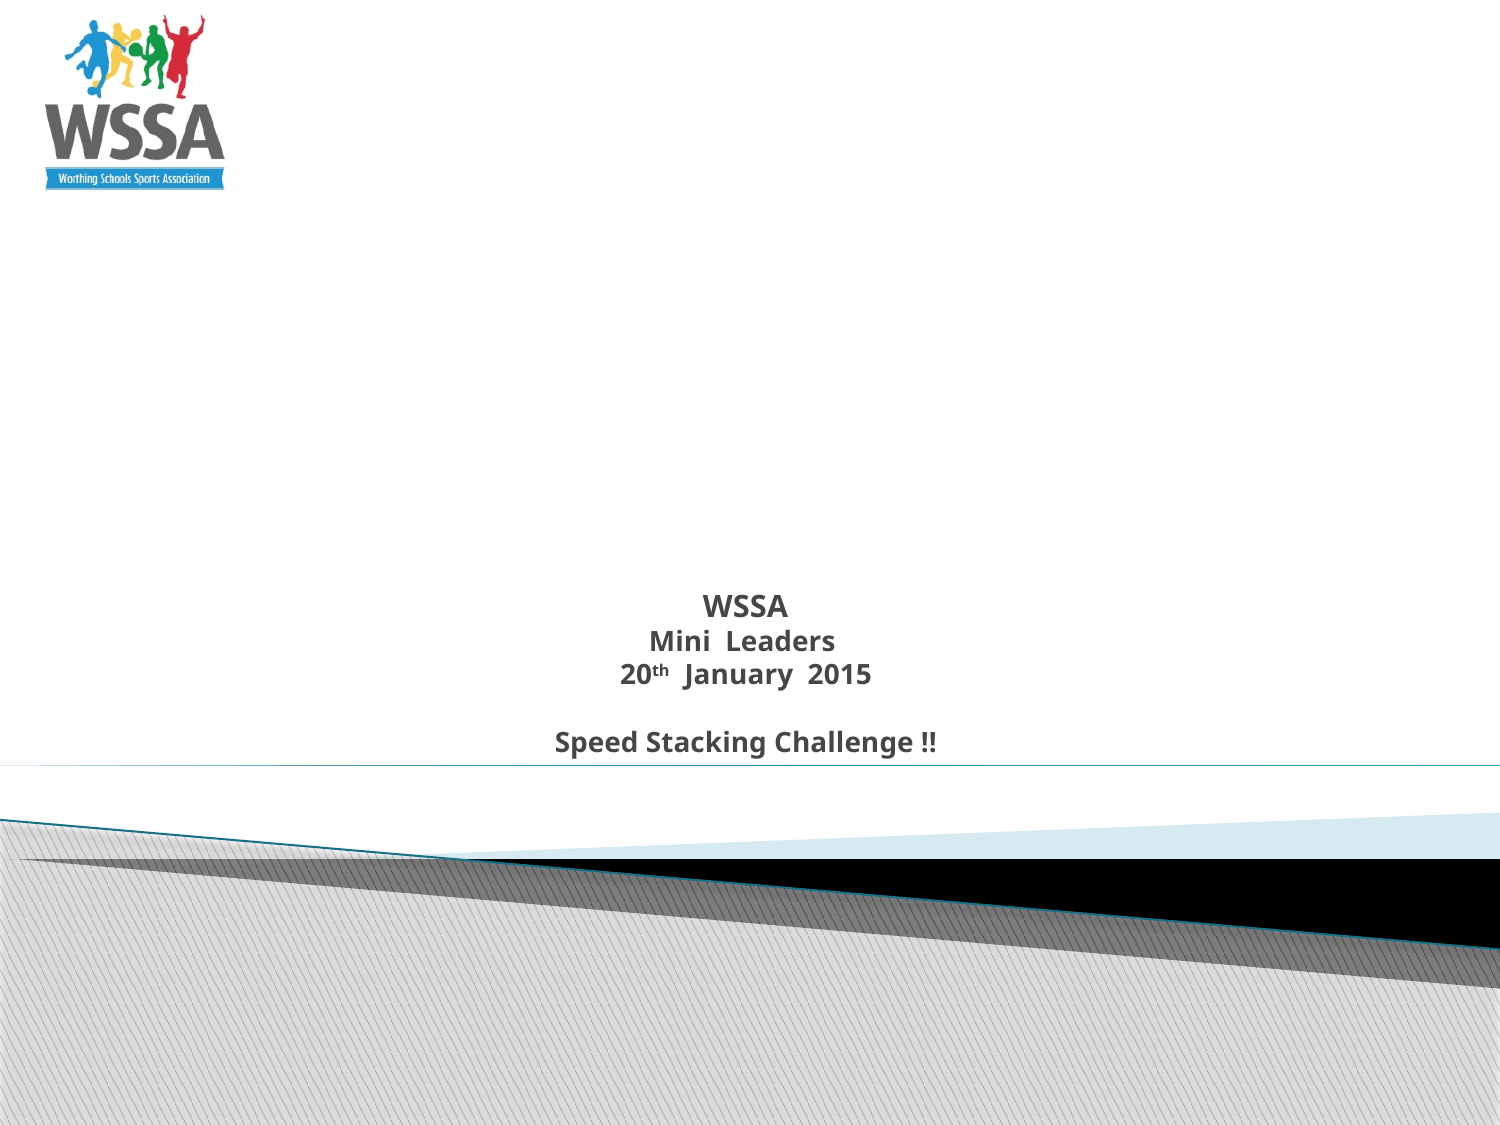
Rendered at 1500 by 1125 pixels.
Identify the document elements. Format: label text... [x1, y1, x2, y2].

picture [40, 0, 243, 201]
picture [5, 859, 1500, 989]
title WSSA Mini Leaders 20th January 2015 Speed Stacking Challenge !! [112, 208, 1388, 799]
